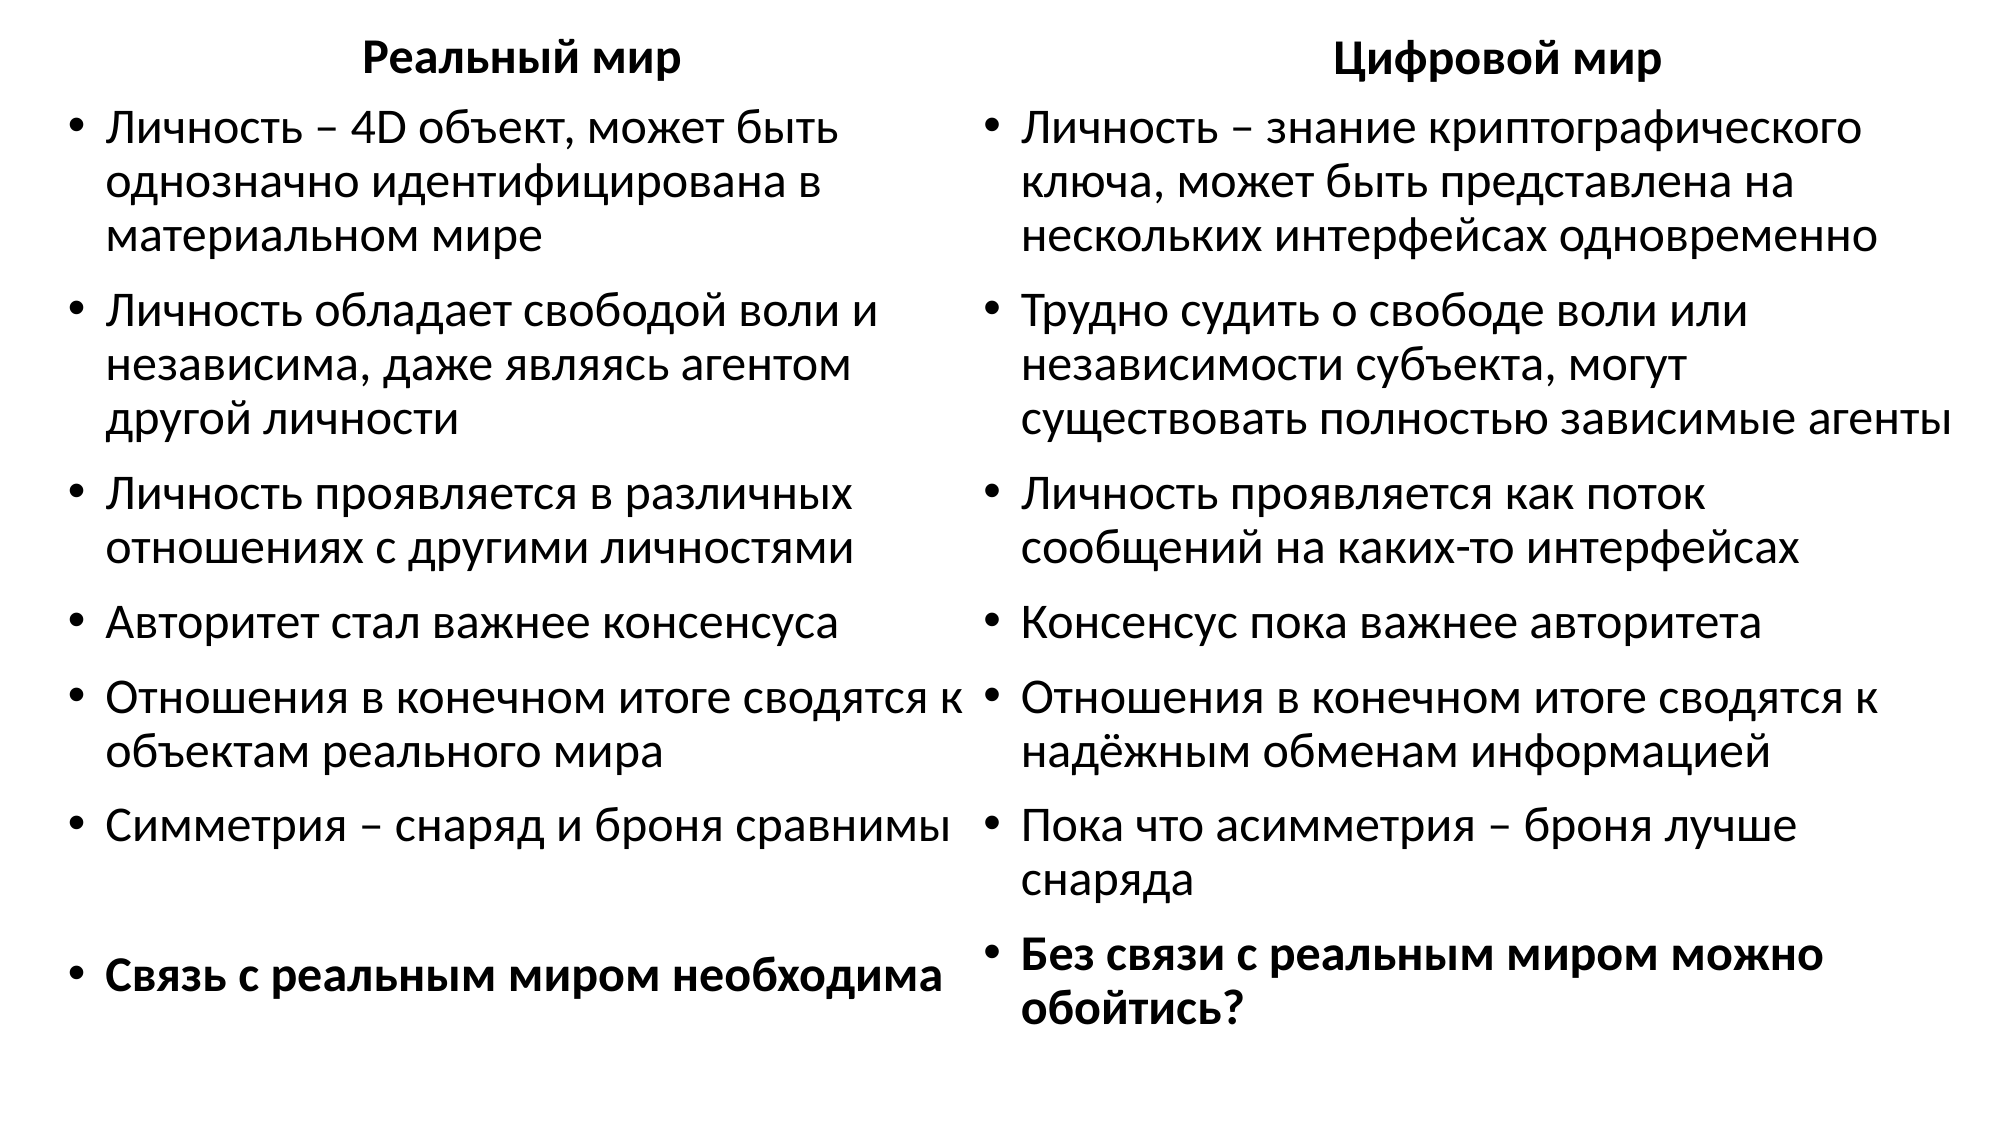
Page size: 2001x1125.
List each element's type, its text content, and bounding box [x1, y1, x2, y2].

list Цифровой мир [1154, 10, 1842, 93]
list Личность – 4D объект, может быть однозначно идентифицирована в материальном мире Личность обладает свободой воли и независима, даже являясь агентом другой личности Личность проявляется в различных отношениях с другими личностями Авторитет стал важнее консенсуса Отношения в конечном итоге сводятся к объектам реального мира Симметрия – снаряд и броня сравнимы Связь с реальным миром необходима [52, 93, 968, 1080]
list Реальный мир [173, 8, 871, 92]
list Личность – знание криптографического ключа, может быть представлена на нескольких интерфейсах одновременно Трудно судить о свободе воли или независимости субъекта, могут существовать полностью зависимые агенты Личность проявляется как поток сообщений на каких-то интерфейсах Консенсус пока важнее авторитета Отношения в конечном итоге сводятся к надёжным обменам информацией Пока что асимметрия – броня лучше снаряда Без связи с реальным миром можно обойтись? [968, 93, 1970, 1109]
